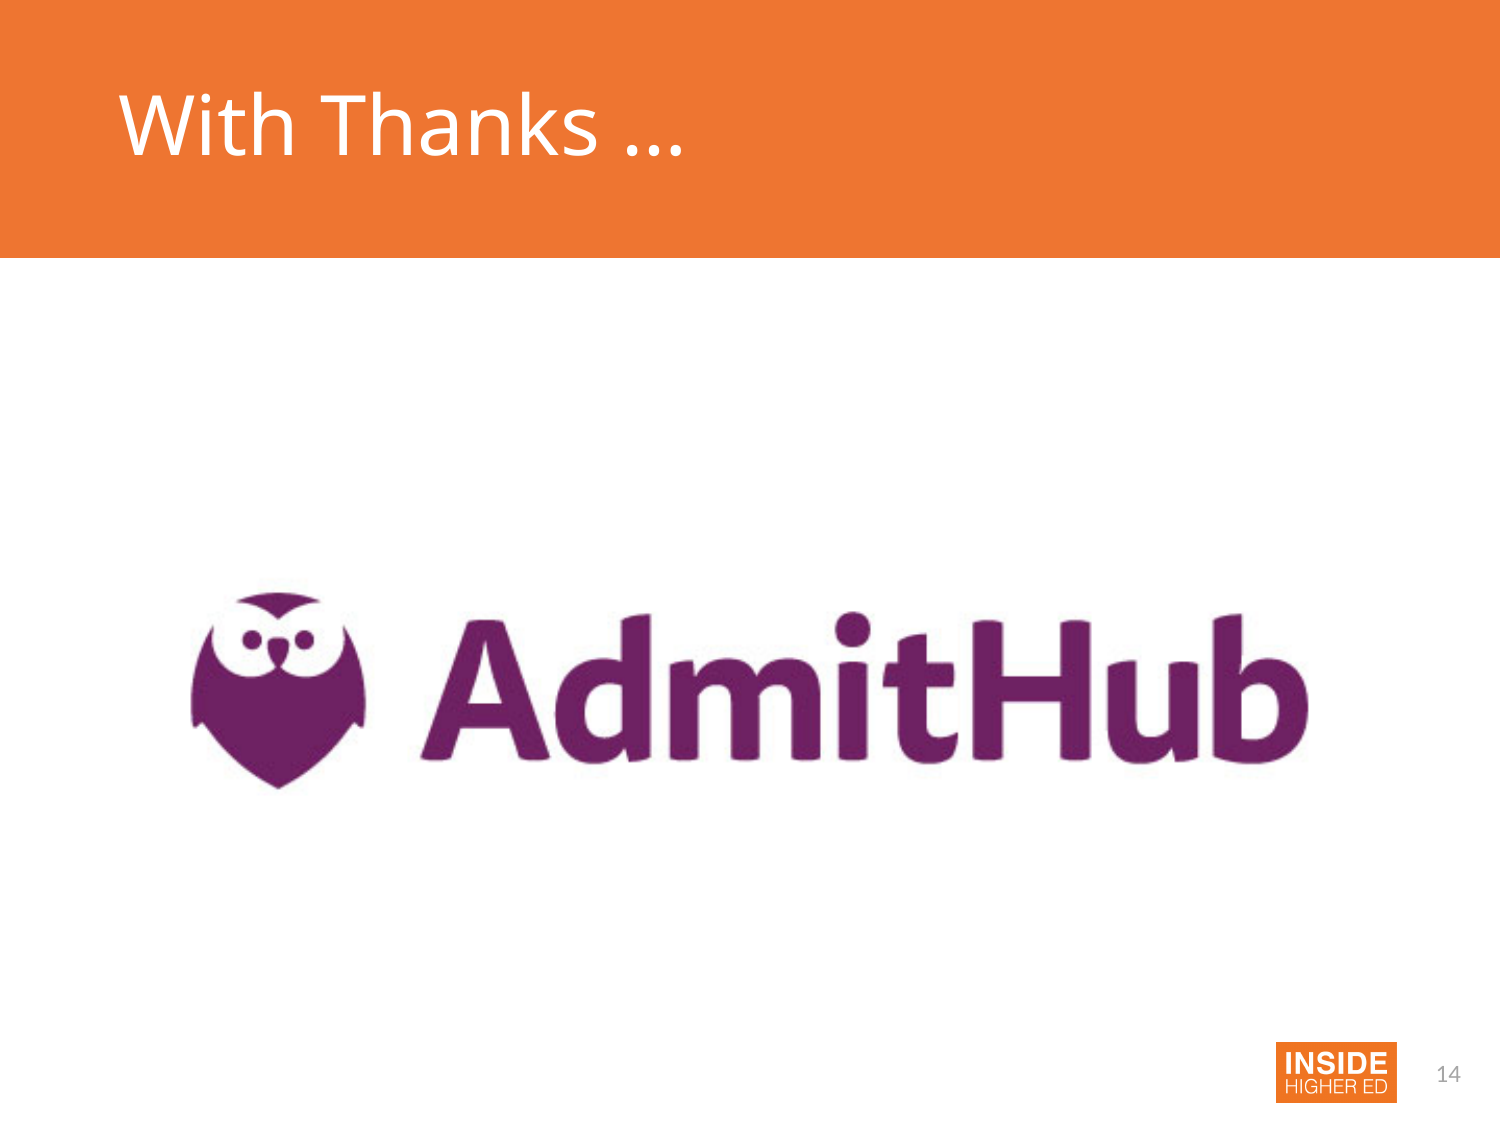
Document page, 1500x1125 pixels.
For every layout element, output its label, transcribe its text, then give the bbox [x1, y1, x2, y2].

picture [158, 562, 1342, 821]
title With Thanks … [103, 0, 1397, 256]
picture [1276, 1042, 1397, 1103]
